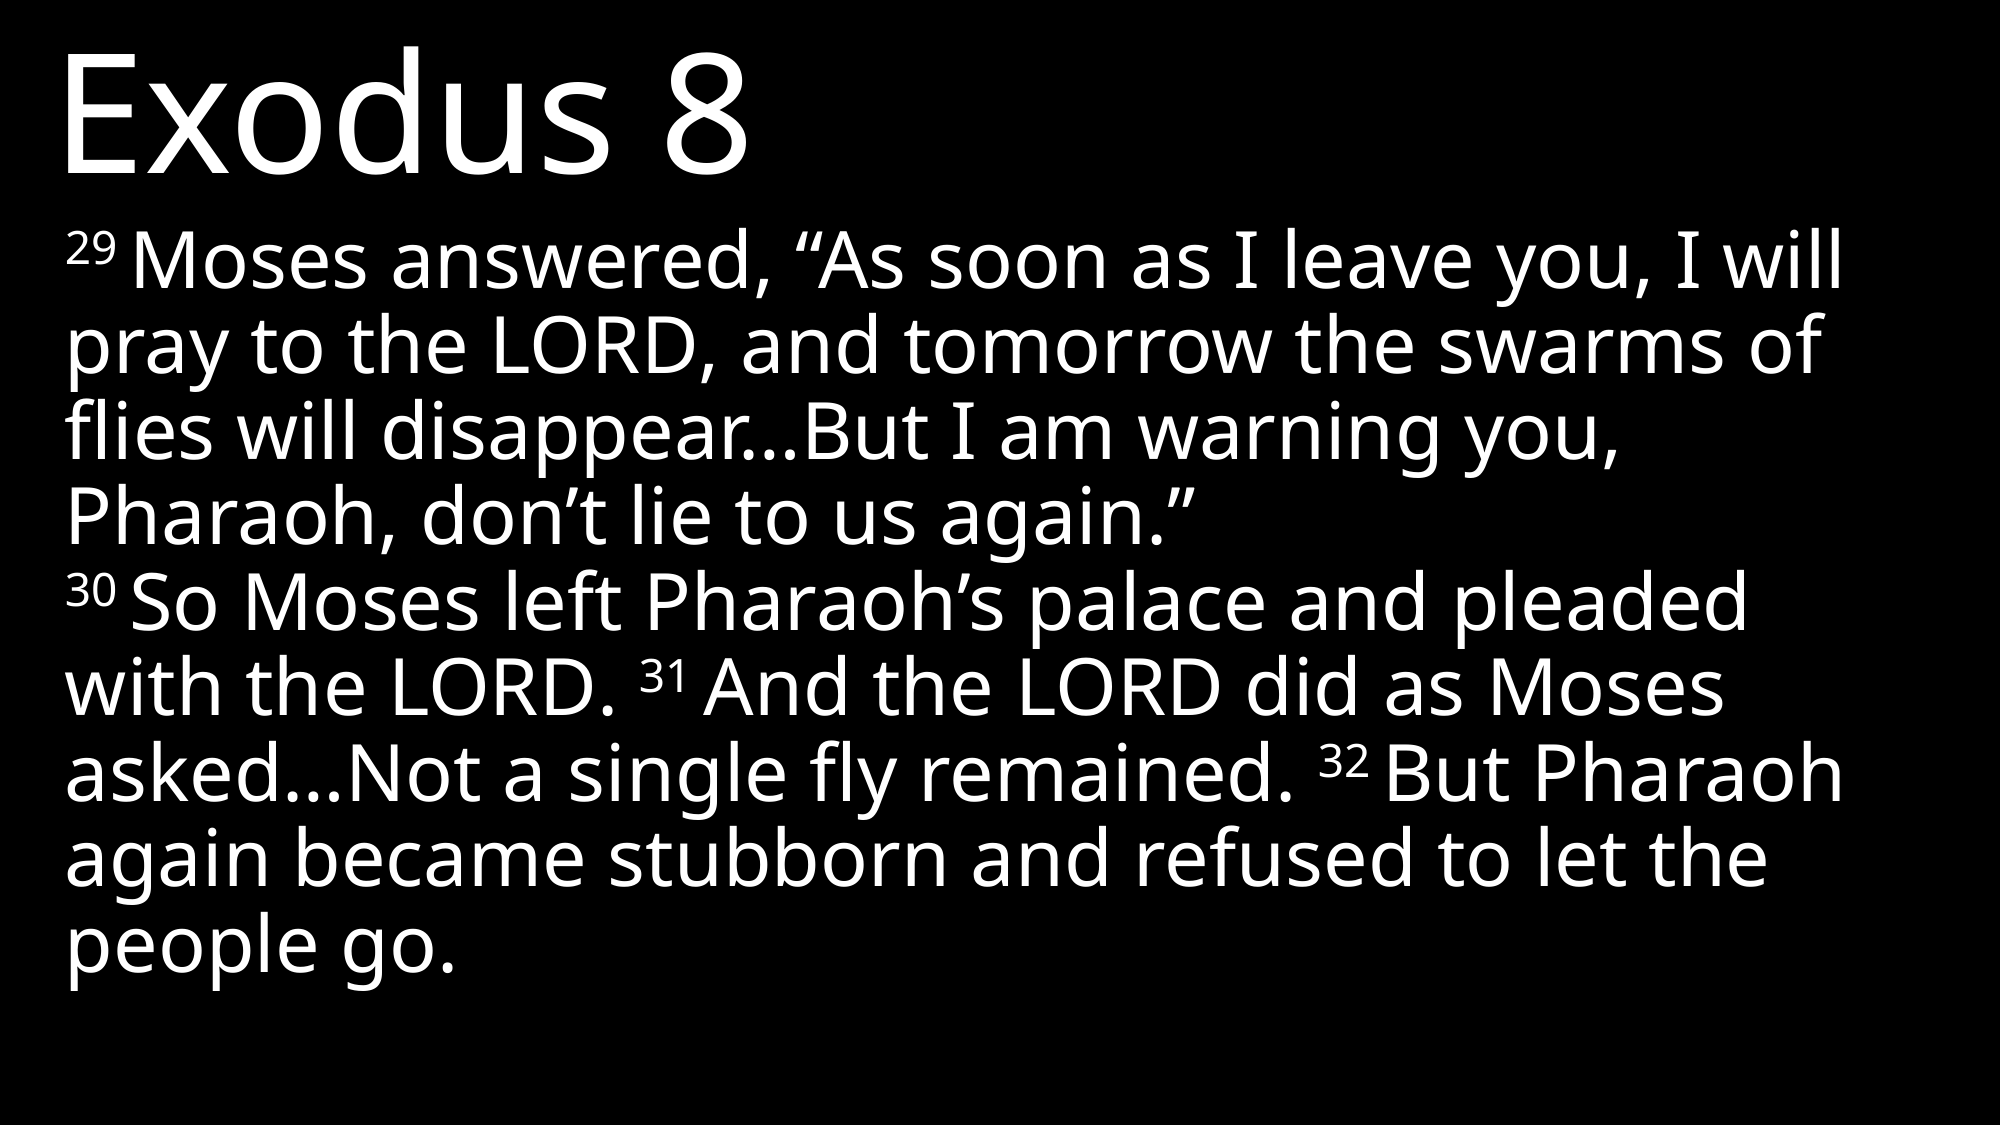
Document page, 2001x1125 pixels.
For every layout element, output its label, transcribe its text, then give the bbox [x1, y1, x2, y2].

text_box 29 Moses answered, “As soon as I leave you, I will pray to the LORD, and tomorrow the swarms of flies will disappear…But I am warning you, Pharaoh, don’t lie to us again.” 30 So Moses left Pharaoh’s palace and pleaded with the LORD. 31 And the LORD did as Moses asked…Not a single fly remained. 32 But Pharaoh again became stubborn and refused to let the people go. [49, 212, 1943, 997]
text_box Exodus 8 [37, 0, 1838, 215]
